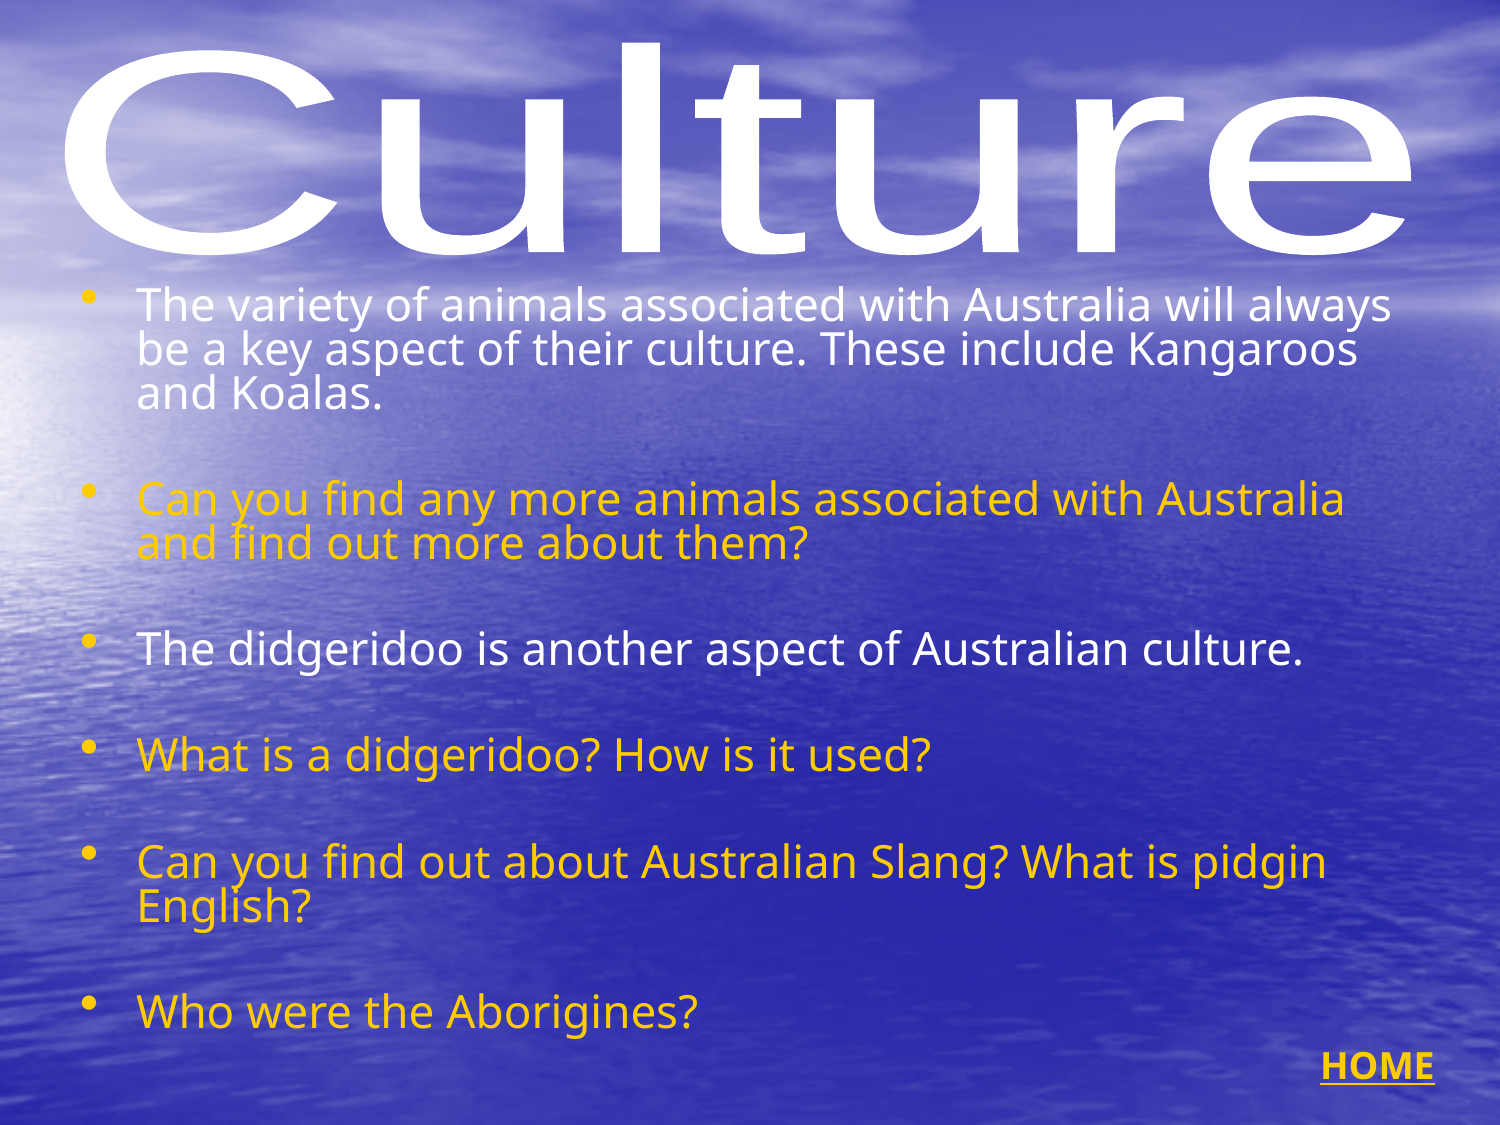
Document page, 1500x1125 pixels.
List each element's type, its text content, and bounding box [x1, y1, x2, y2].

text_box HOME [1305, 1034, 1450, 1101]
list The variety of animals associated with Australia will always be a key aspect of their culture. These include Kangaroos and Koalas. Can you find any more animals associated with Australia and find out more about them? The didgeridoo is another aspect of Australian culture. What is a didgeridoo? How is it used? Can you find out about Australian Slang? What is pidgin English? Who were the Aborigines? [64, 278, 1427, 1083]
